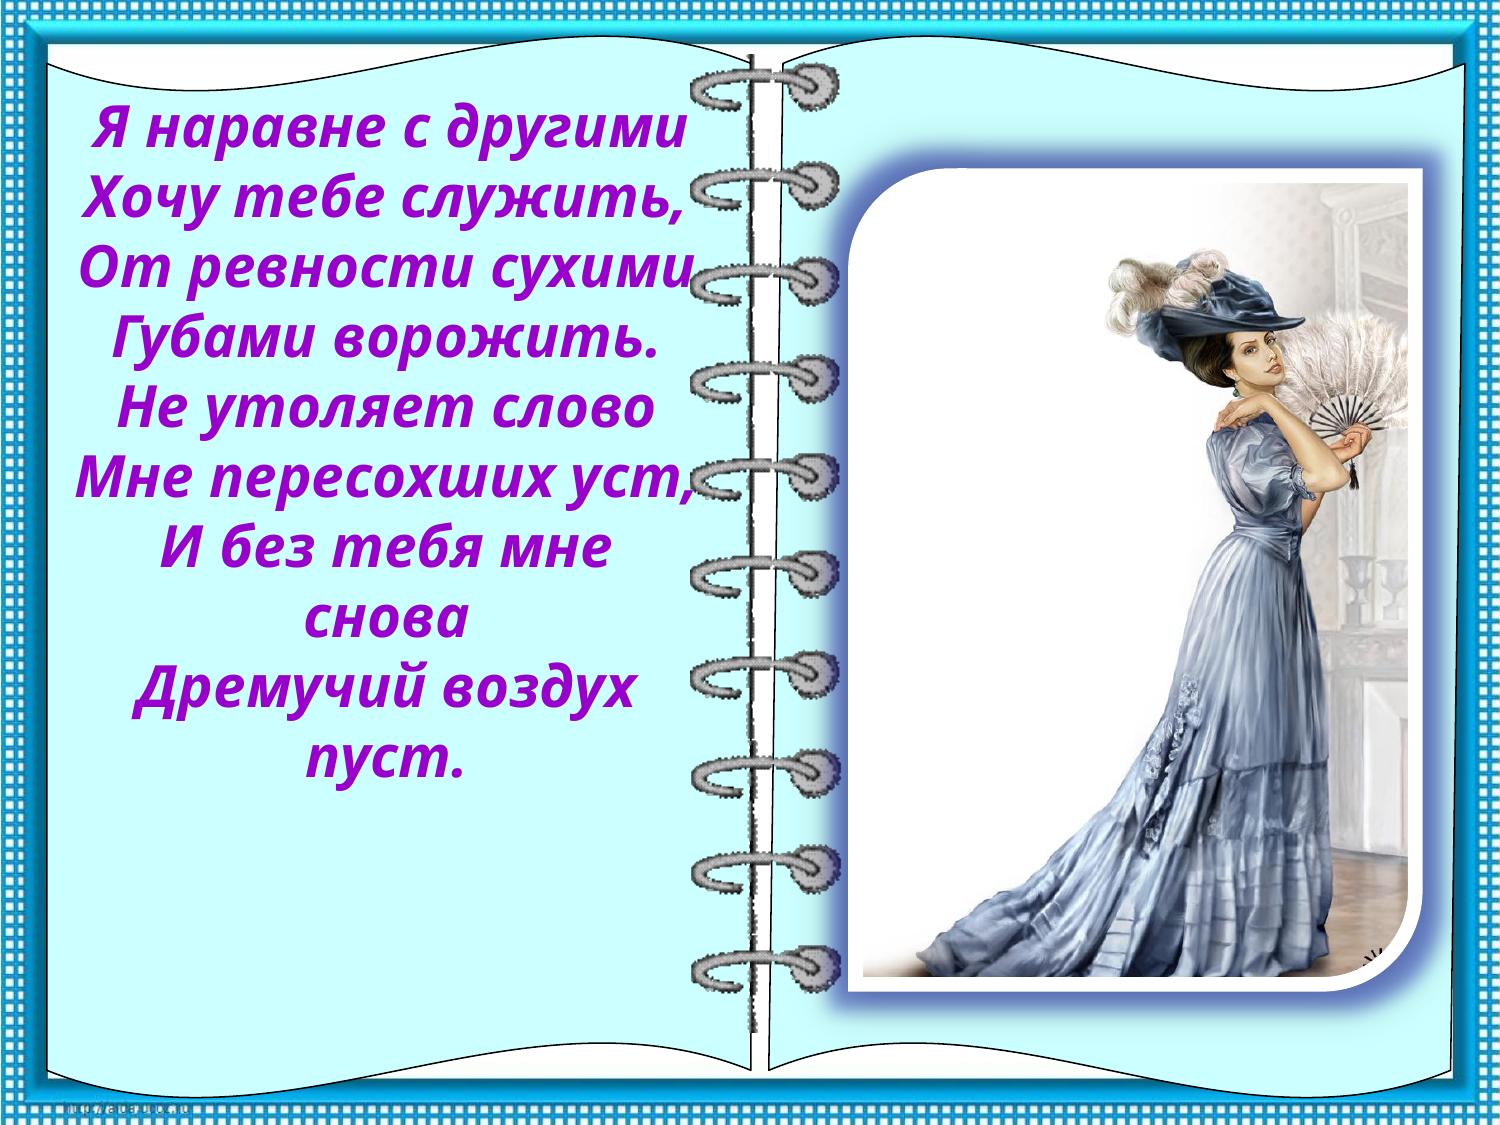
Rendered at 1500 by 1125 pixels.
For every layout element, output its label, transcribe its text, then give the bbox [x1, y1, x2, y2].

text_box [811, 36, 1465, 266]
text_box [46, 63, 751, 1098]
text_box [768, 955, 1453, 1098]
picture [0, 0, 1500, 1125]
text_box [304, 36, 722, 81]
text_box Я наравне с другими Хочу тебе служить, От ревности сухими Губами ворожить. Не утоляет слово Мне пересохших уст, И без тебя мне снова Дремучий воздух пуст. [58, 81, 685, 797]
